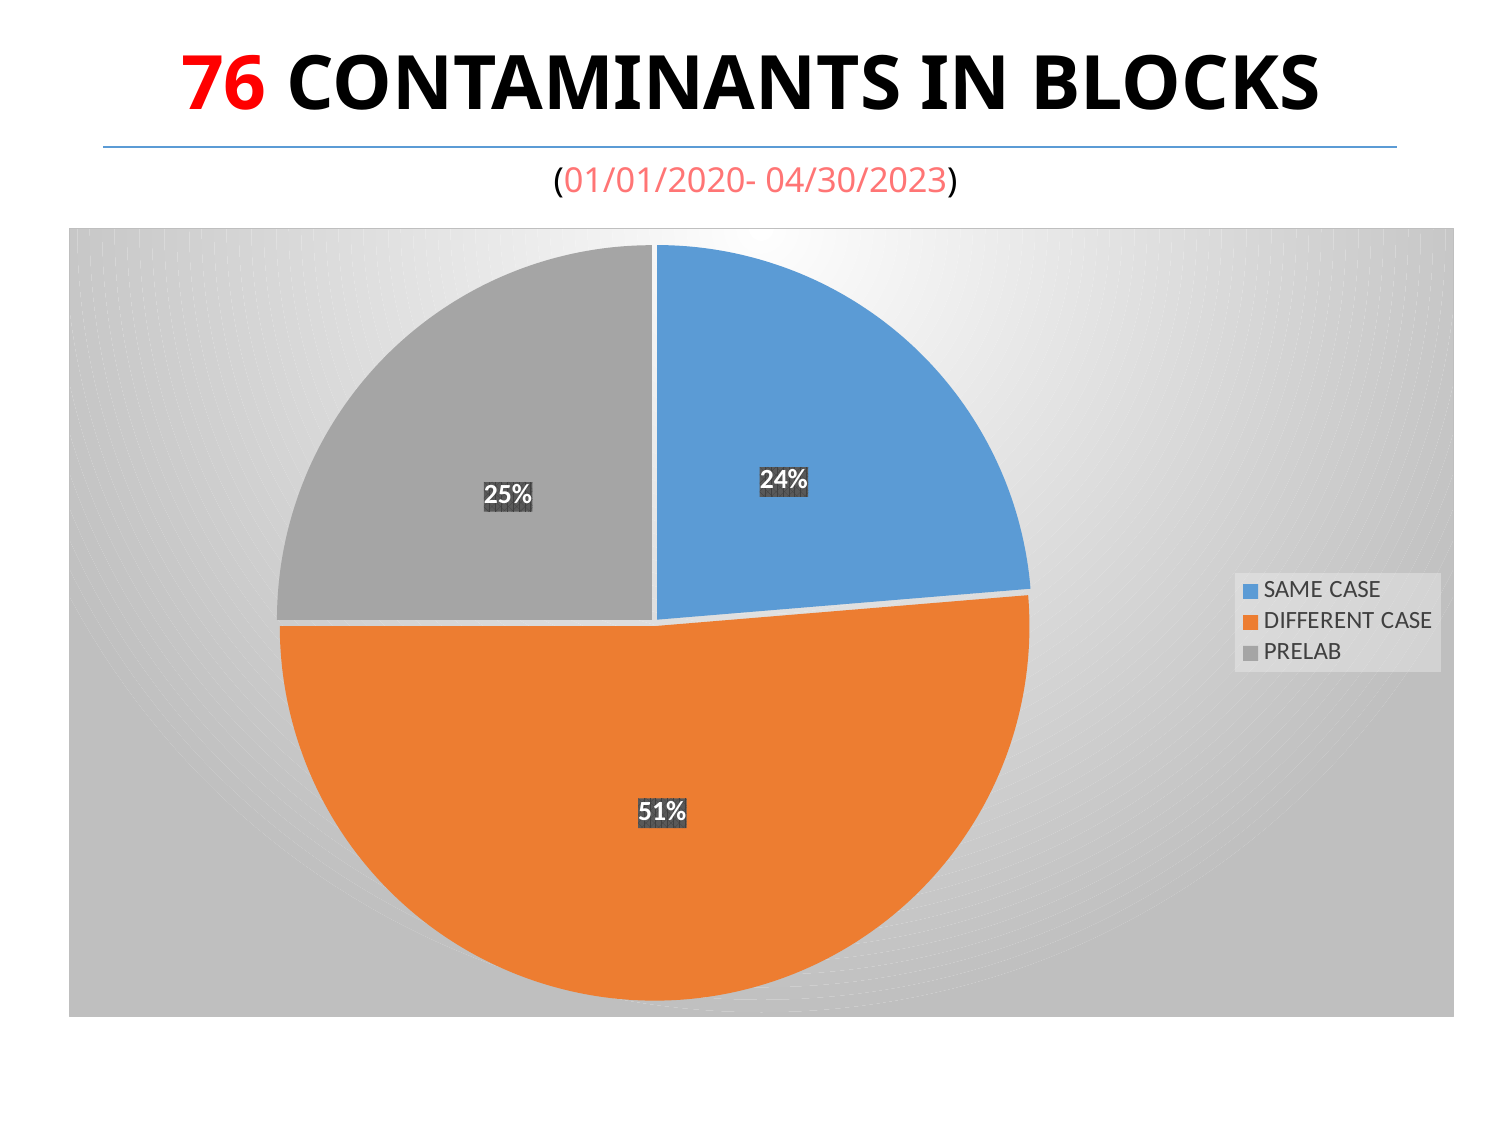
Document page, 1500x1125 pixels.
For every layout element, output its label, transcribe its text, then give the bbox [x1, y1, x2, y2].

chart [68, 227, 1455, 1018]
title 76 CONTAMINANTS IN BLOCKS (01/01/2020- 04/30/2023) [104, 16, 1398, 227]
